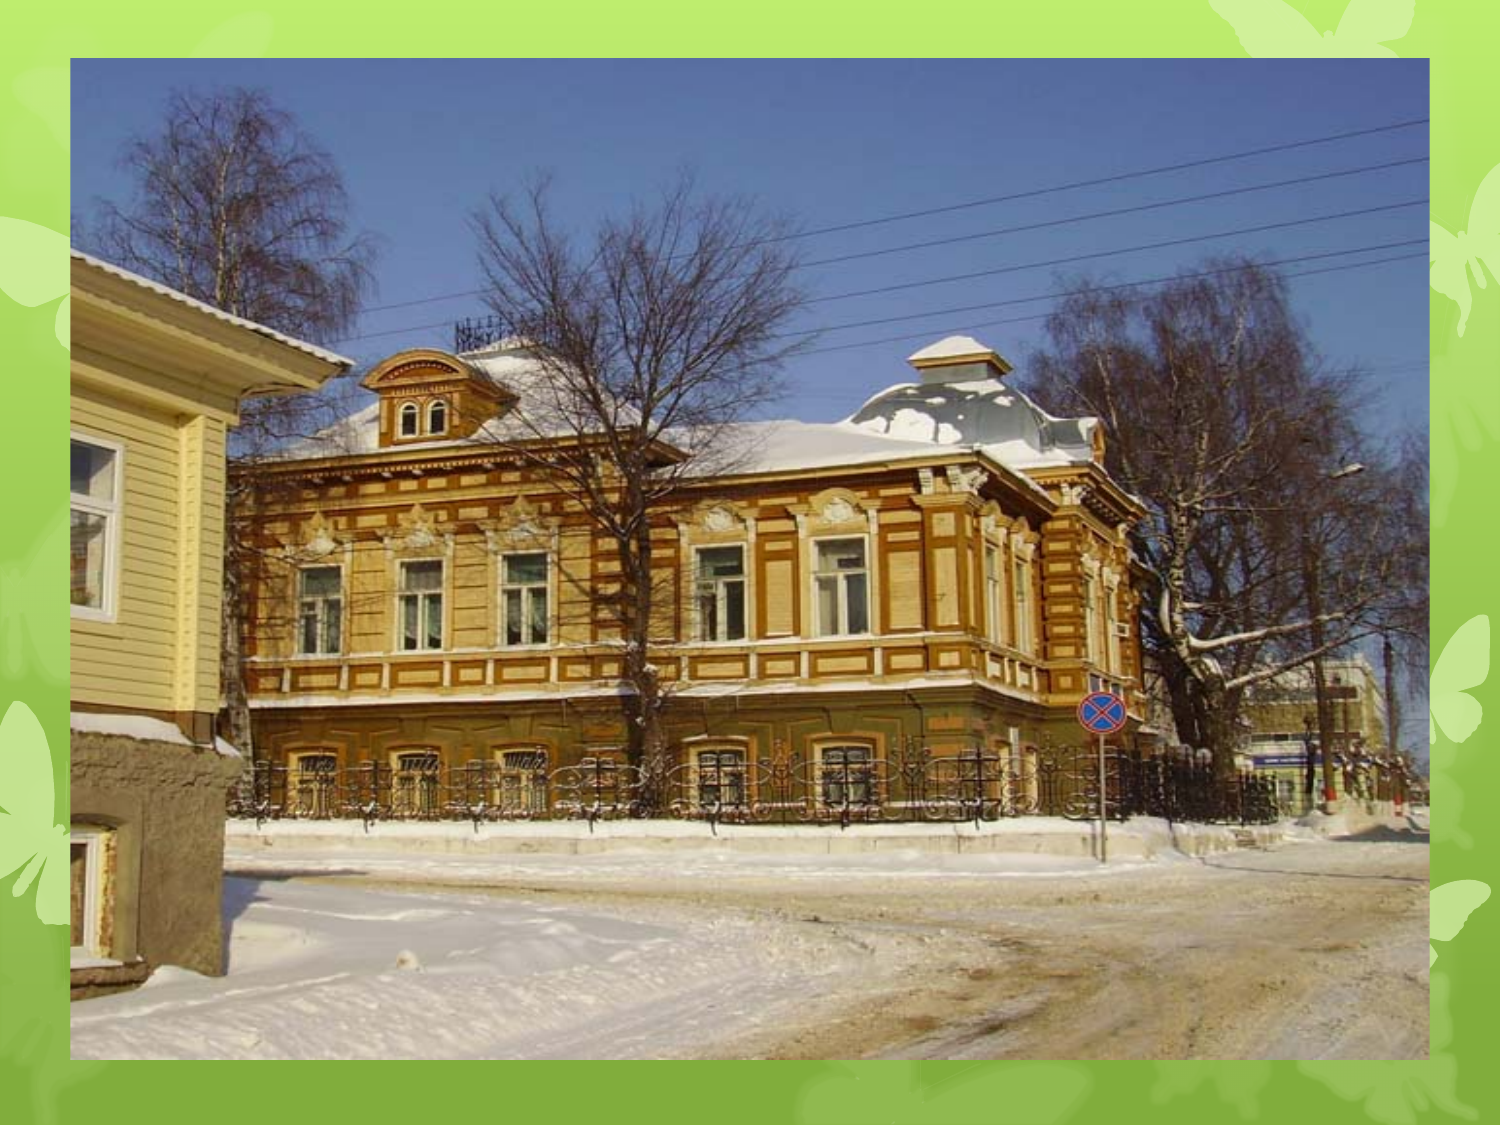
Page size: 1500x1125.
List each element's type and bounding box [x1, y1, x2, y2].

picture [69, 58, 1431, 1061]
